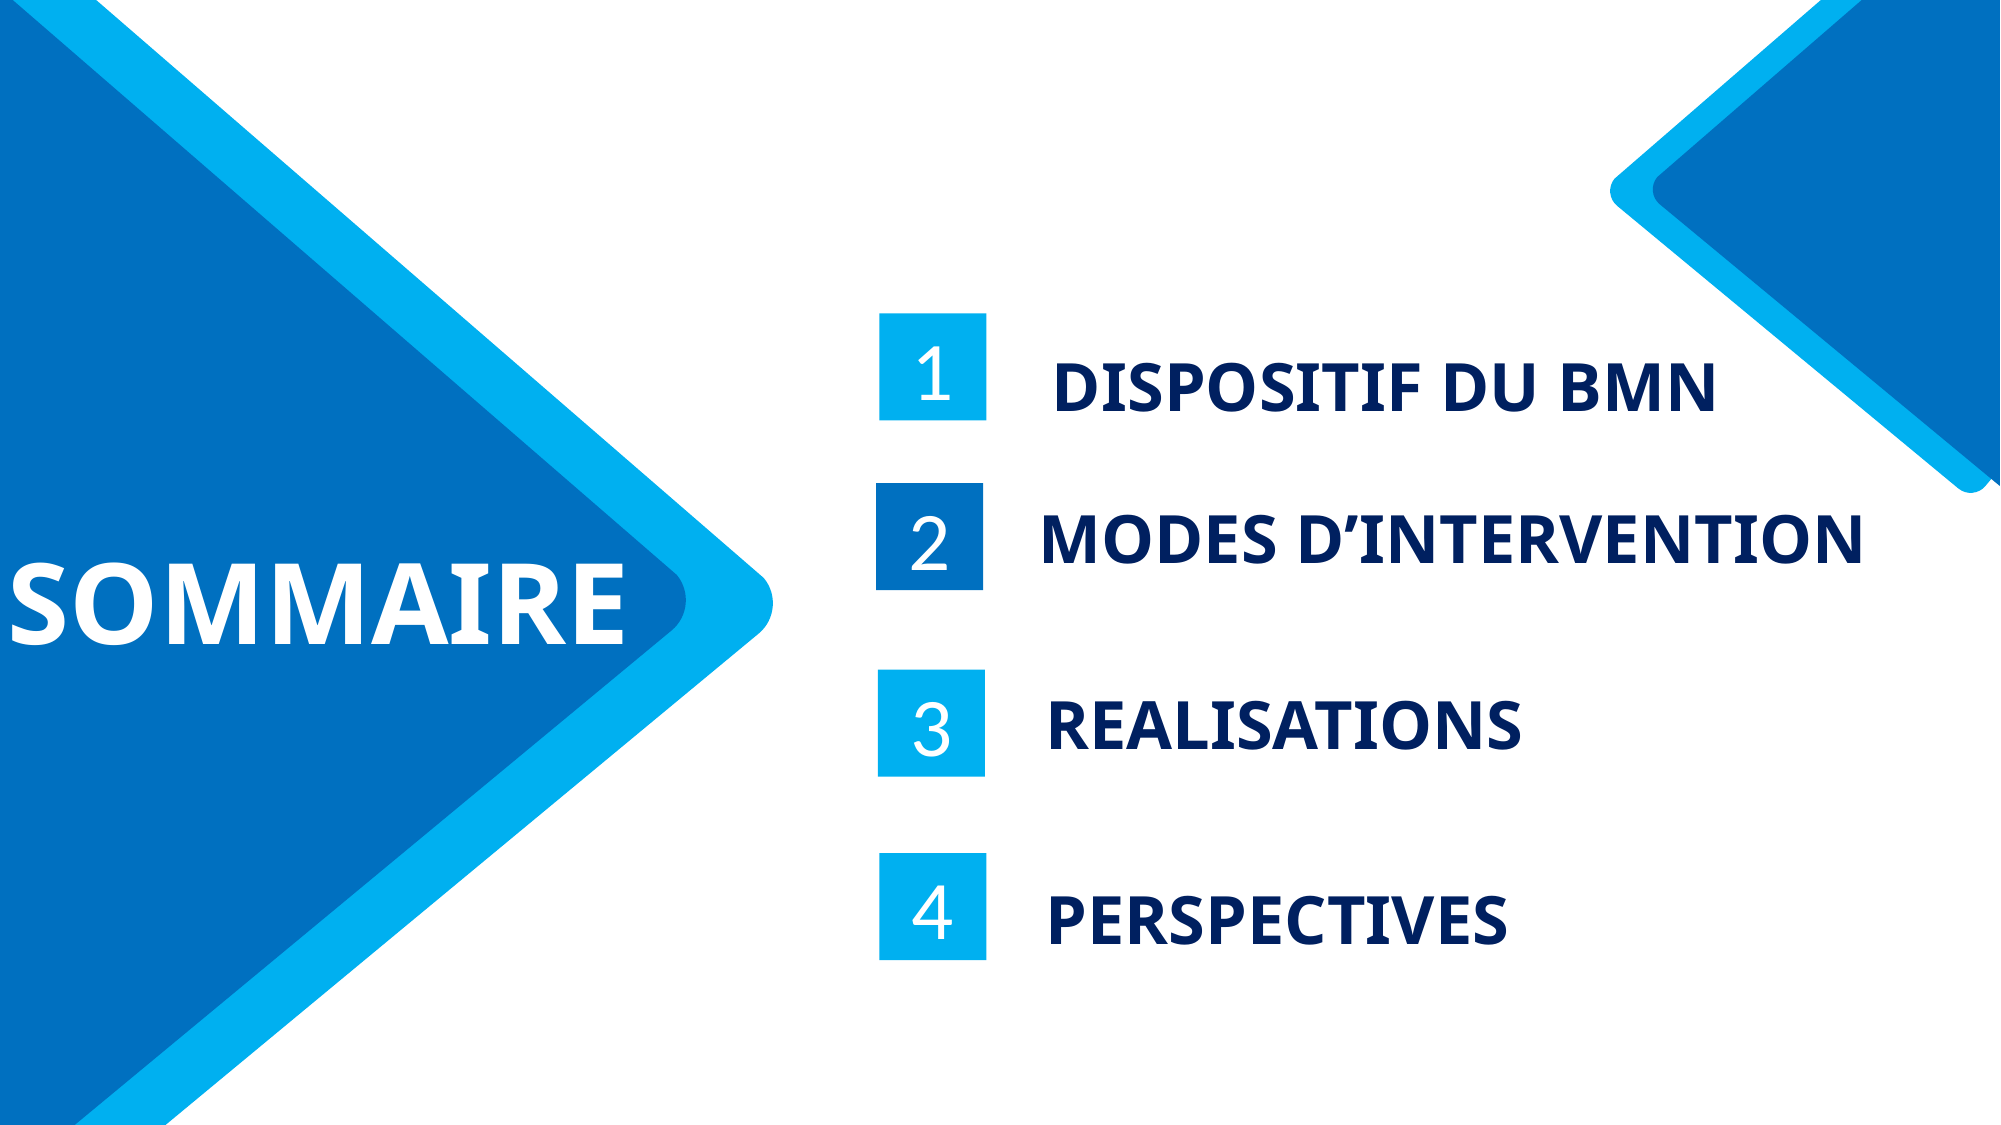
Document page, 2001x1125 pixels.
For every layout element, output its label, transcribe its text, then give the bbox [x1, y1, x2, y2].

text_box DISPOSITIF DU BMN [977, 318, 1795, 452]
text_box MODES D’INTERVENTION [1021, 470, 2000, 603]
text_box 4 [877, 851, 989, 962]
text_box 1 [877, 311, 989, 423]
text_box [1737, 0, 2000, 417]
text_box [0, 0, 513, 1064]
text_box SOMMAIRE [516, 418, 666, 781]
text_box PERSPECTIVES [1028, 851, 1969, 984]
text_box 2 [874, 481, 985, 592]
text_box 3 [876, 668, 987, 779]
text_box REALISATIONS [1028, 656, 1871, 790]
